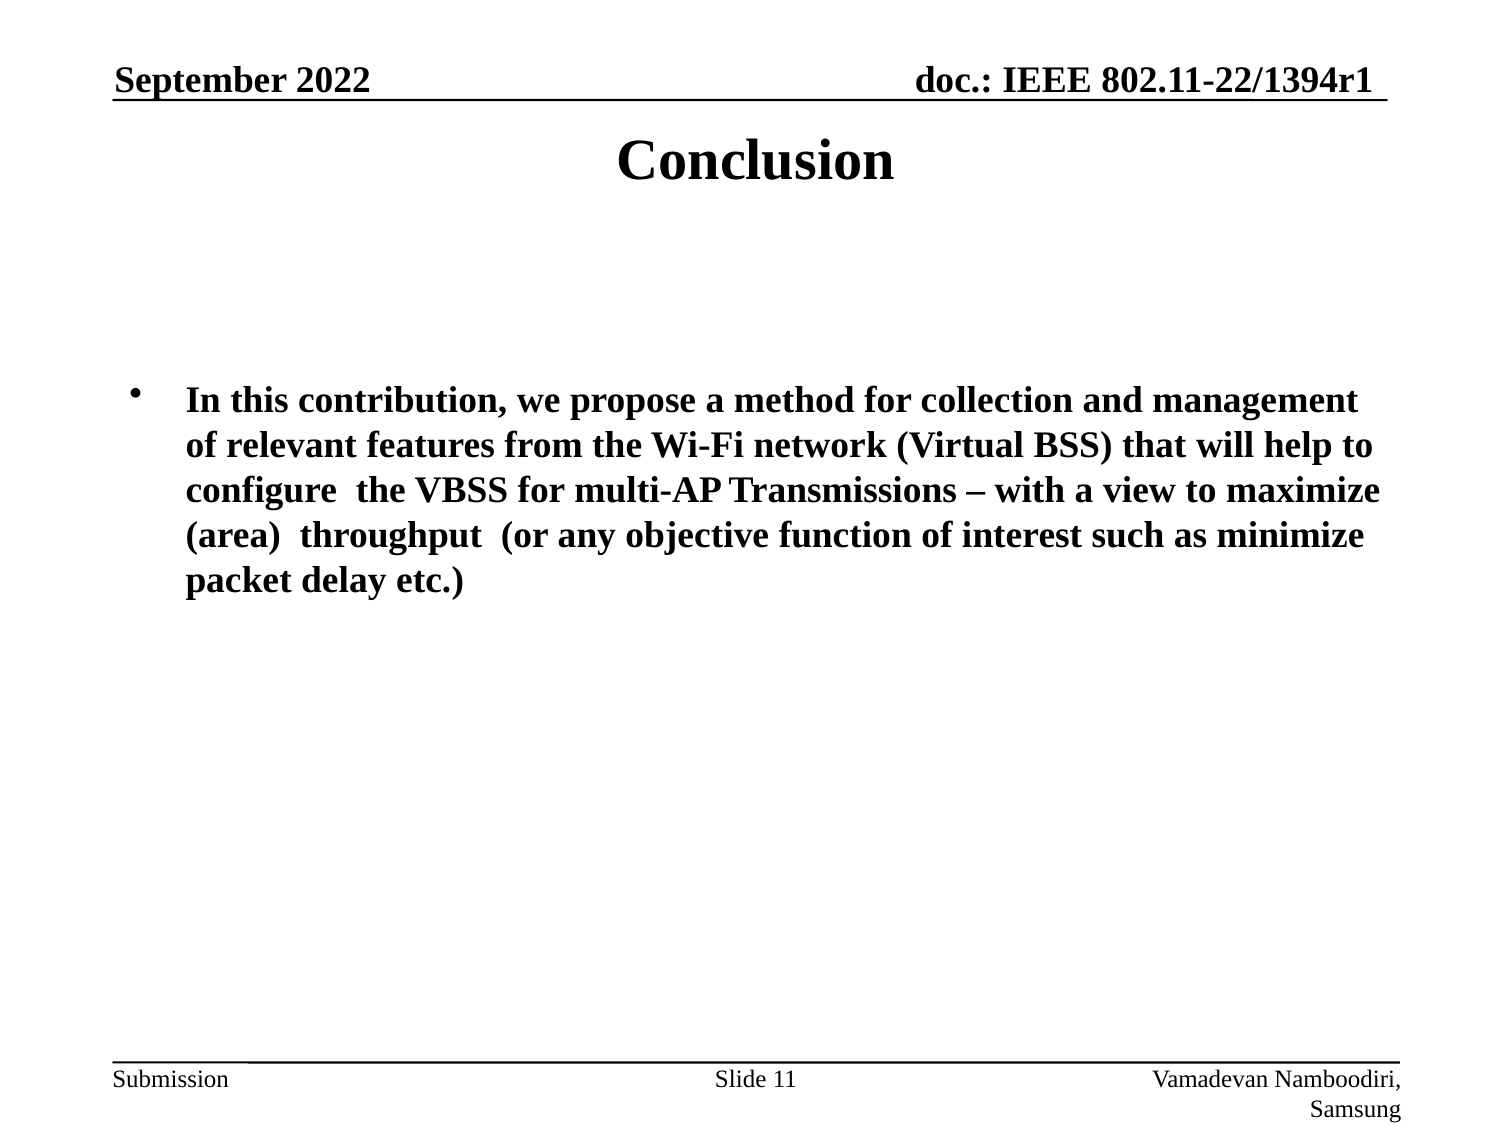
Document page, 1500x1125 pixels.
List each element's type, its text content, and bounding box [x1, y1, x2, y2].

list In this contribution, we propose a method for collection and management of relevant features from the Wi-Fi network (Virtual BSS) that will help to configure the VBSS for multi-AP Transmissions – with a view to maximize (area) throughput (or any objective function of interest such as minimize packet delay etc.) [114, 262, 1413, 963]
footer Vamadevan Namboodiri, Samsung [1130, 1061, 1402, 1093]
slide_number Slide 11 [712, 1061, 800, 1093]
title Conclusion [305, 99, 1207, 212]
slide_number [114, 54, 374, 101]
